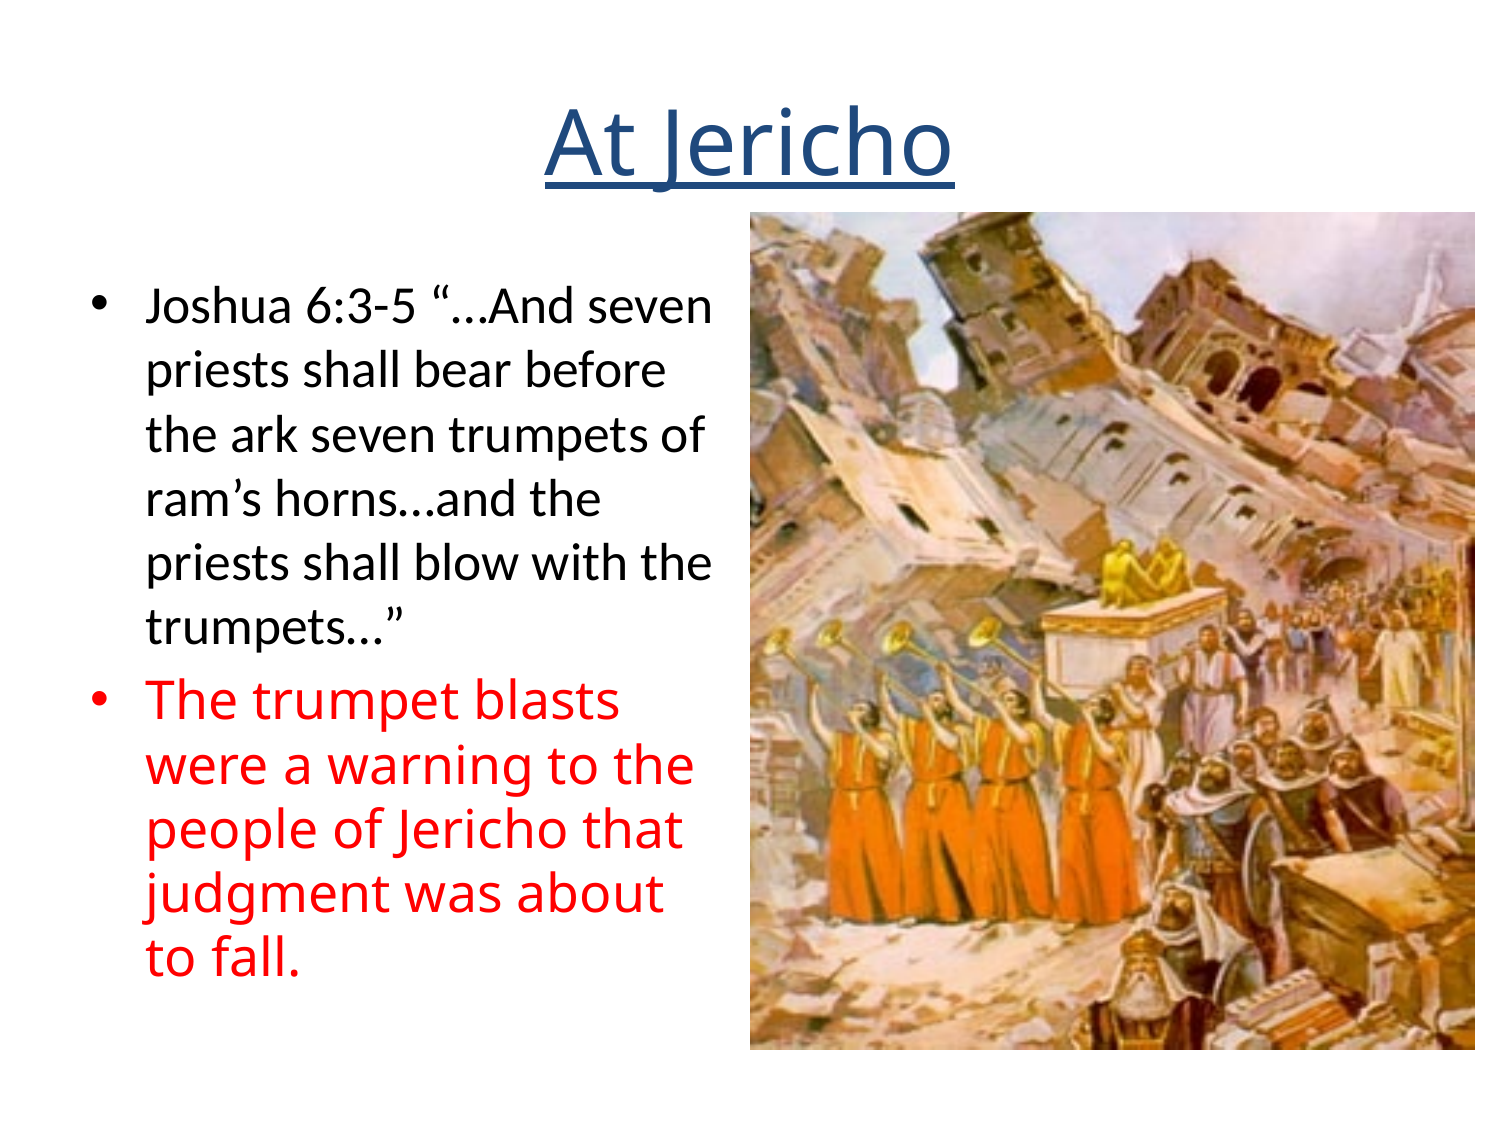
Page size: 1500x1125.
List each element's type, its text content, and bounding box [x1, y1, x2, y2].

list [749, 212, 1476, 1051]
title At Jericho [75, 45, 1425, 233]
list Joshua 6:3-5 “…And seven priests shall bear before the ark seven trumpets of ram’s horns…and the priests shall blow with the trumpets…” The trumpet blasts were a warning to the people of Jericho that judgment was about to fall. [75, 262, 738, 1005]
